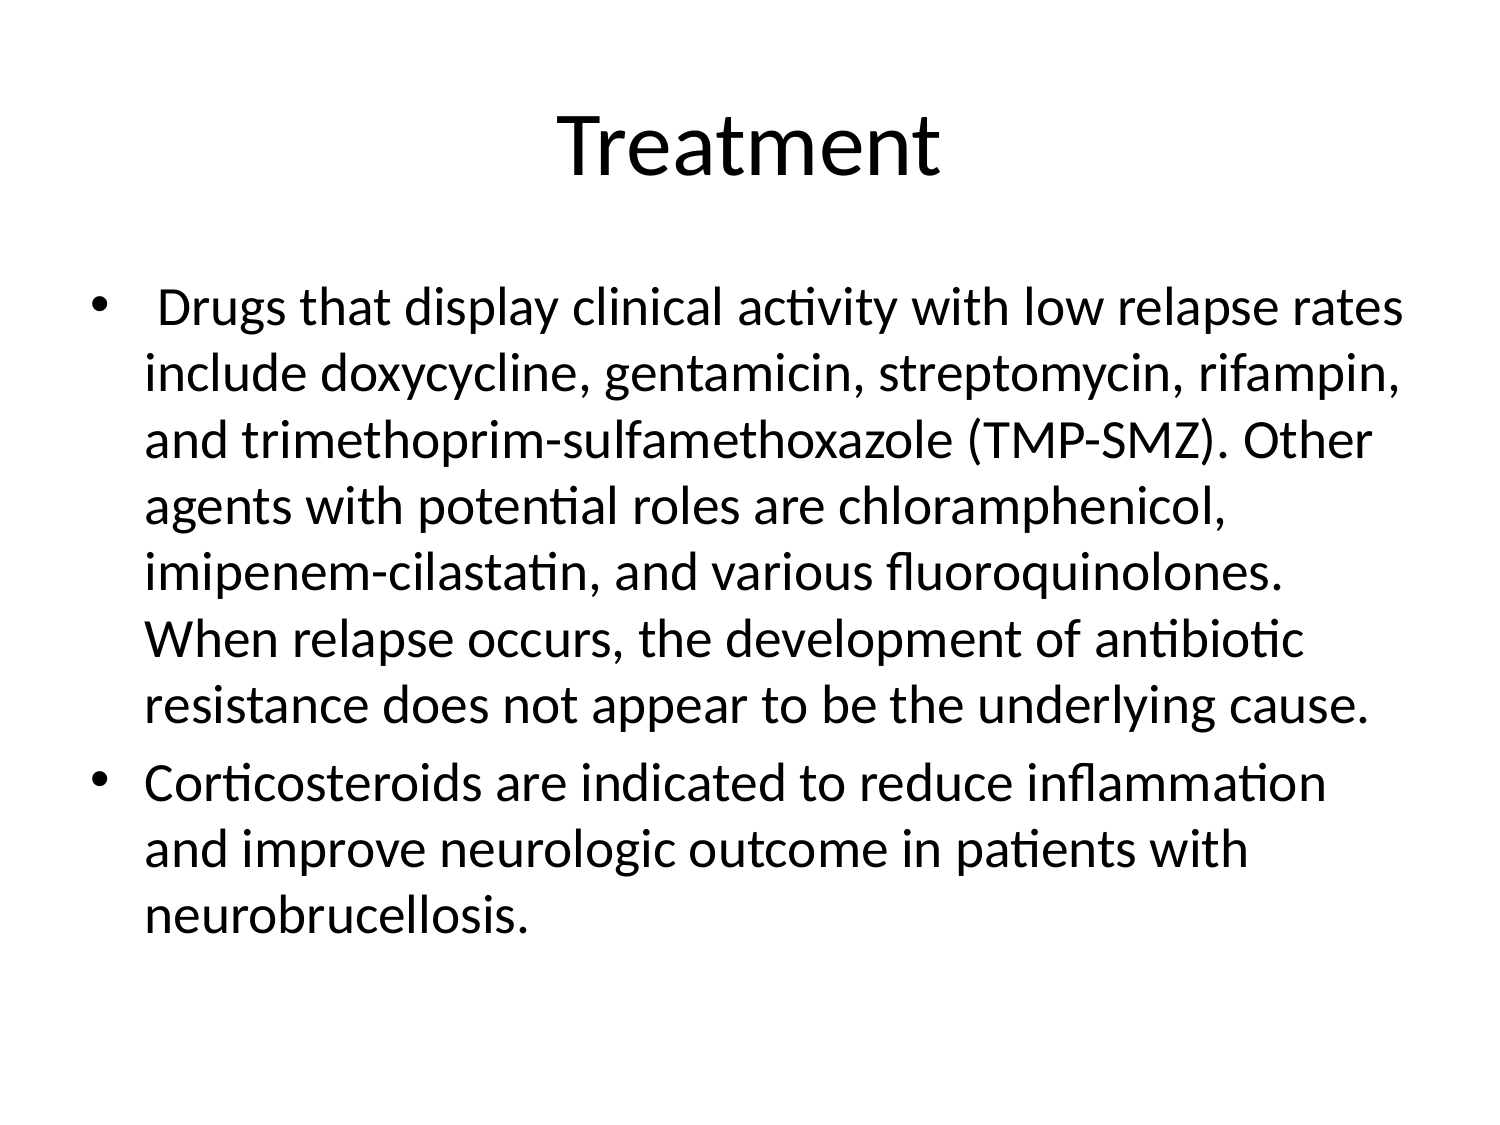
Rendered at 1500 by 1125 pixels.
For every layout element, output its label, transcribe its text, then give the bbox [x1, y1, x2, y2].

title Treatment [75, 45, 1425, 233]
list Drugs that display clinical activity with low relapse rates include doxycycline, gentamicin, streptomycin, rifampin, and trimethoprim-sulfamethoxazole (TMP-SMZ). Other agents with potential roles are chloramphenicol, imipenem-cilastatin, and various fluoroquinolones. When relapse occurs, the development of antibiotic resistance does not appear to be the underlying cause. Corticosteroids are indicated to reduce inflammation and improve neurologic outcome in patients with neurobrucellosis. [75, 262, 1425, 1005]
